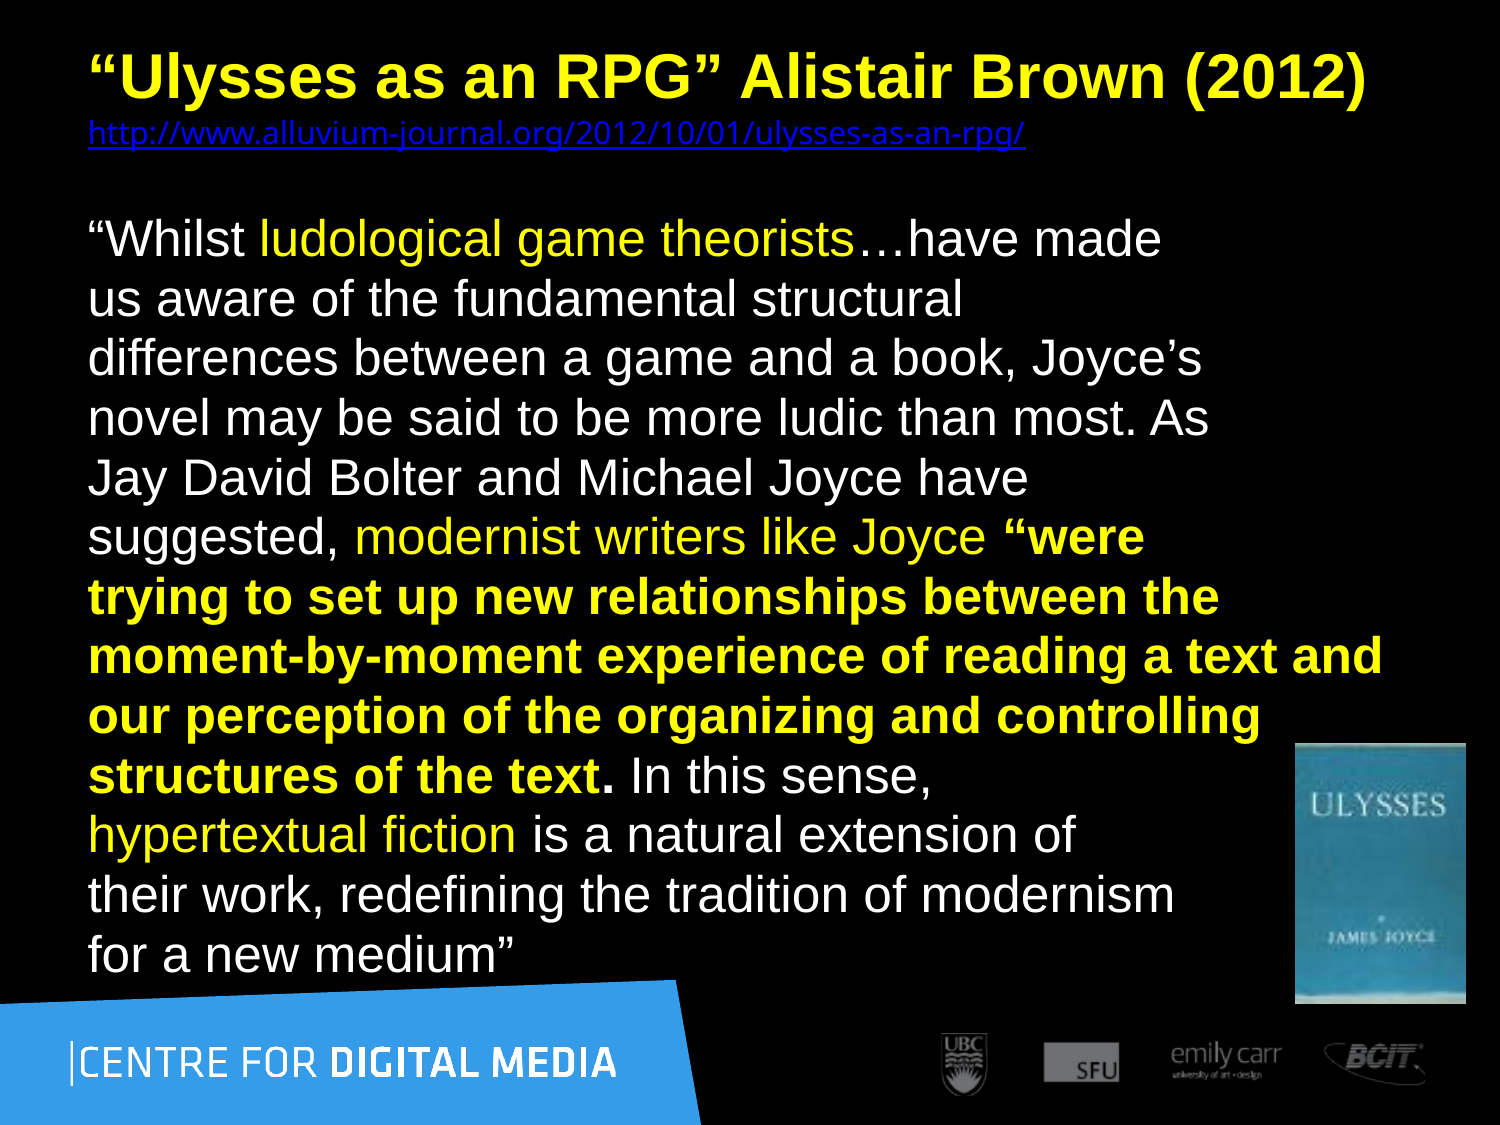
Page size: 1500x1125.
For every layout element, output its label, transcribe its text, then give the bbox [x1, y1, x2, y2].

picture [1294, 743, 1466, 1005]
list “Ulysses as an RPG” Alistair Brown (2012) http://www.alluvium-journal.org/2012/10/01/ulysses-as-an-rpg/ “Whilst ludological game theorists…have made us aware of the fundamental structural differences between a game and a book, Joyce’s novel may be said to be more ludic than most. As Jay David Bolter and Michael Joyce have suggested, modernist writers like Joyce “were trying to set up new relationships between the moment-by-moment experience of reading a text and our perception of the organizing and controlling structures of the text. In this sense, hypertextual fiction is a natural extension of their work, redefining the tradition of modernism for a new medium” [75, 37, 1469, 1004]
